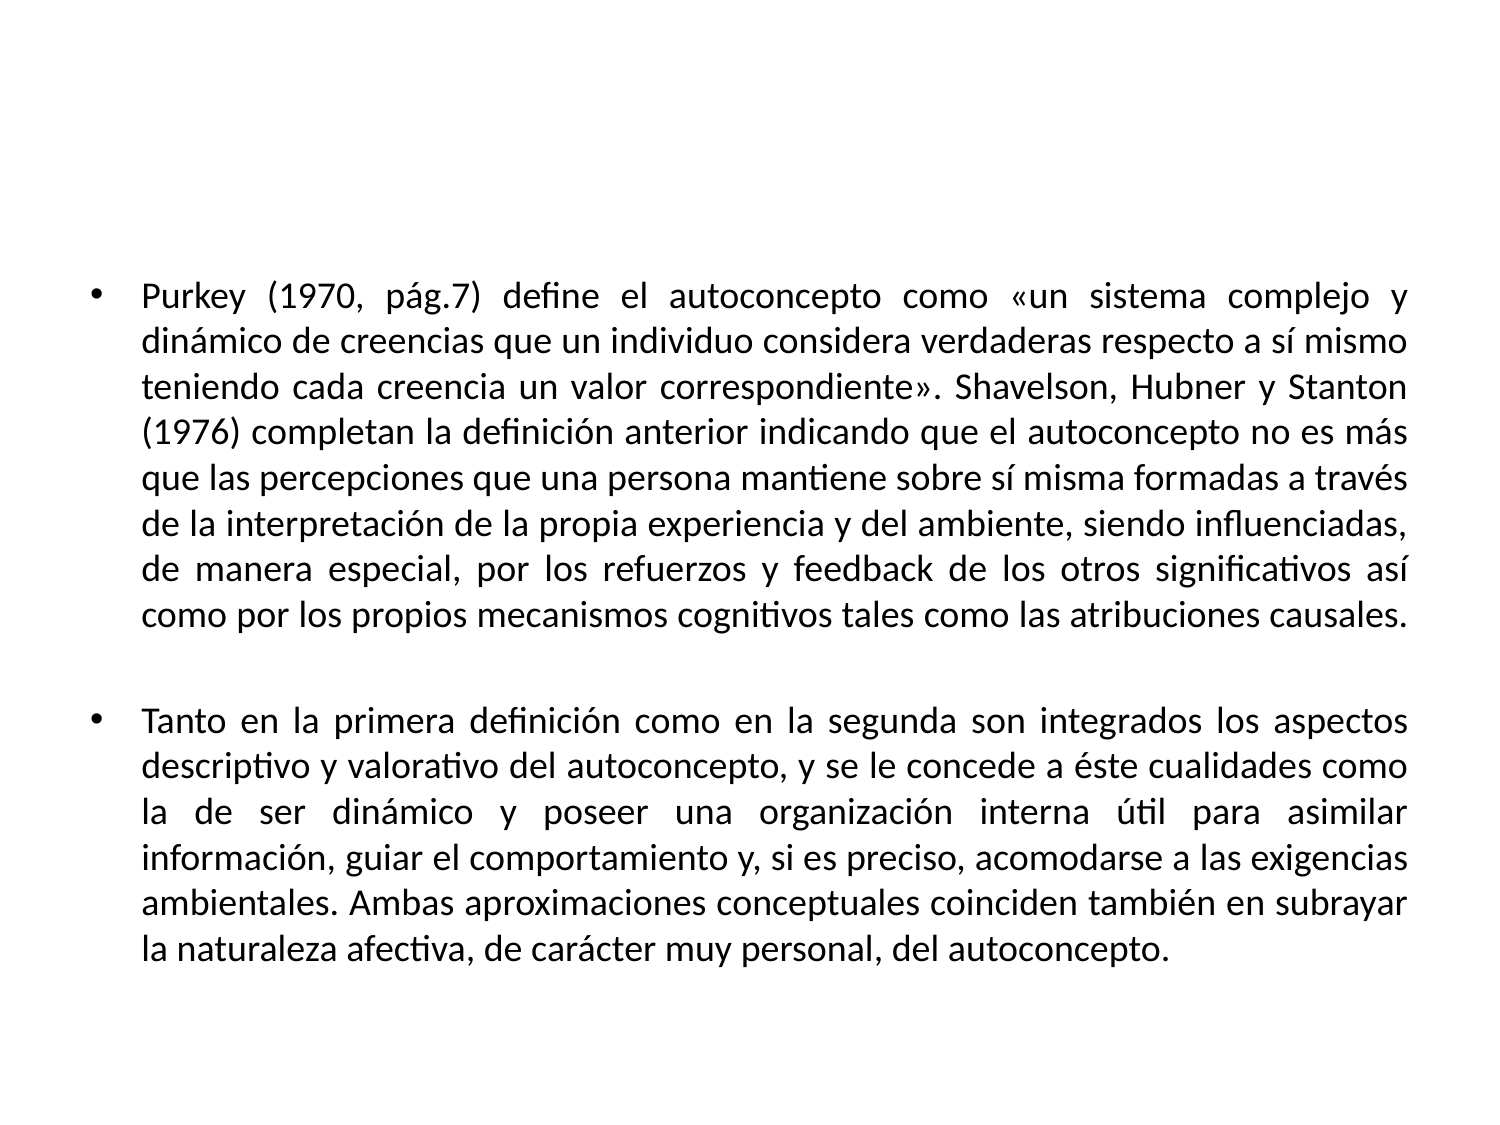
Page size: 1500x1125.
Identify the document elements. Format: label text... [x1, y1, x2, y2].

list Purkey (1970, pág.7) define el autoconcepto como «un sistema complejo y dinámico de creencias que un individuo considera verdaderas respecto a sí mismo teniendo cada creencia un valor correspondiente». Shavelson, Hubner y Stanton (1976) completan la definición anterior indicando que el autoconcepto no es más que las percepciones que una persona mantiene sobre sí misma formadas a través de la interpretación de la propia experiencia y del ambiente, siendo influenciadas, de manera especial, por los refuerzos y feedback de los otros significativos así como por los propios mecanismos cognitivos tales como las atribuciones causales. Tanto en la primera definición como en la segunda son integrados los aspectos descriptivo y valorativo del autoconcepto, y se le concede a éste cualidades como la de ser dinámico y poseer una organización interna útil para asimilar información, guiar el comportamiento y, si es preciso, acomodarse a las exigencias ambientales. Ambas aproximaciones conceptuales coinciden también en subrayar la naturaleza afectiva, de carácter muy personal, del autoconcepto. [75, 262, 1425, 1005]
